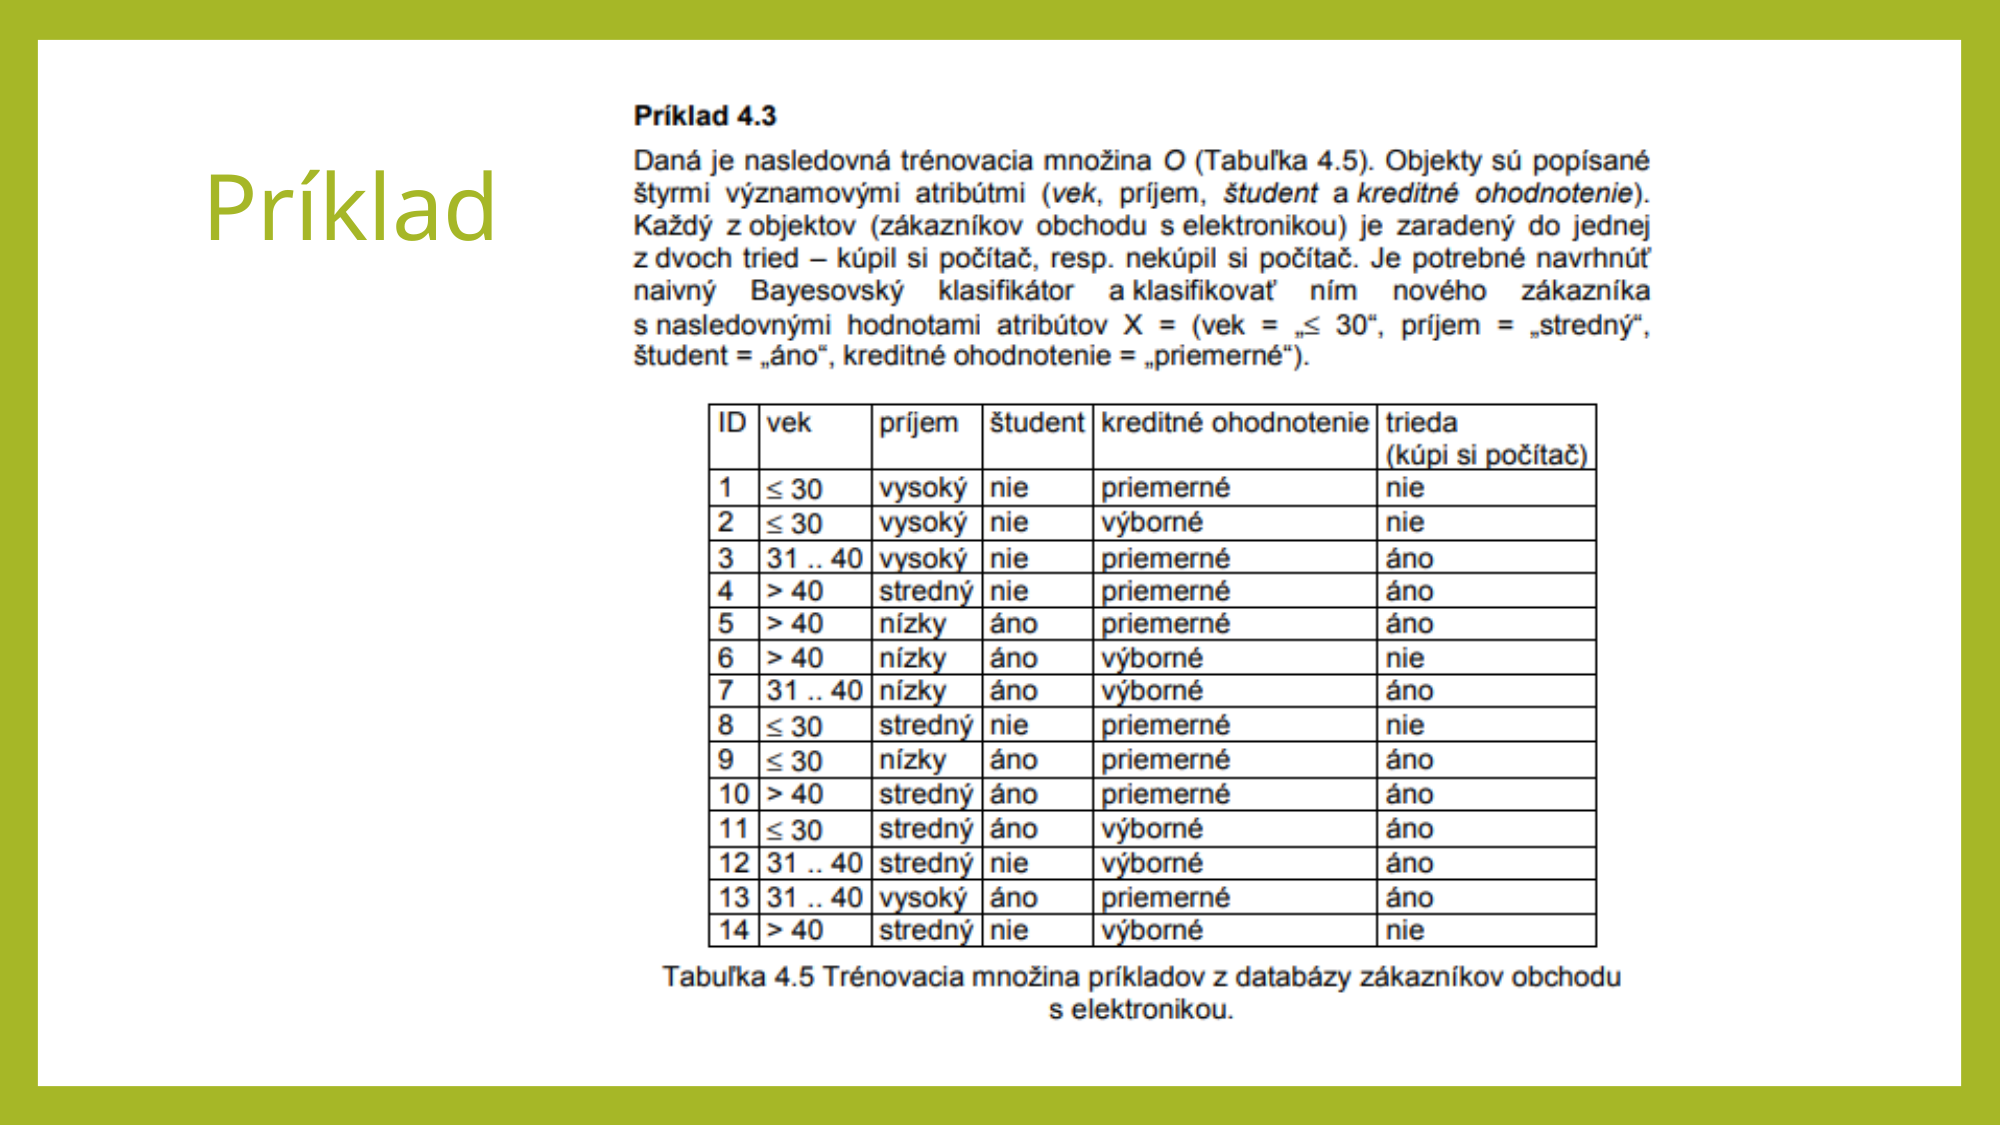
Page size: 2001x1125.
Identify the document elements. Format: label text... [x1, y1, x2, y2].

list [551, 77, 1859, 1043]
title Príklad [187, 99, 546, 323]
